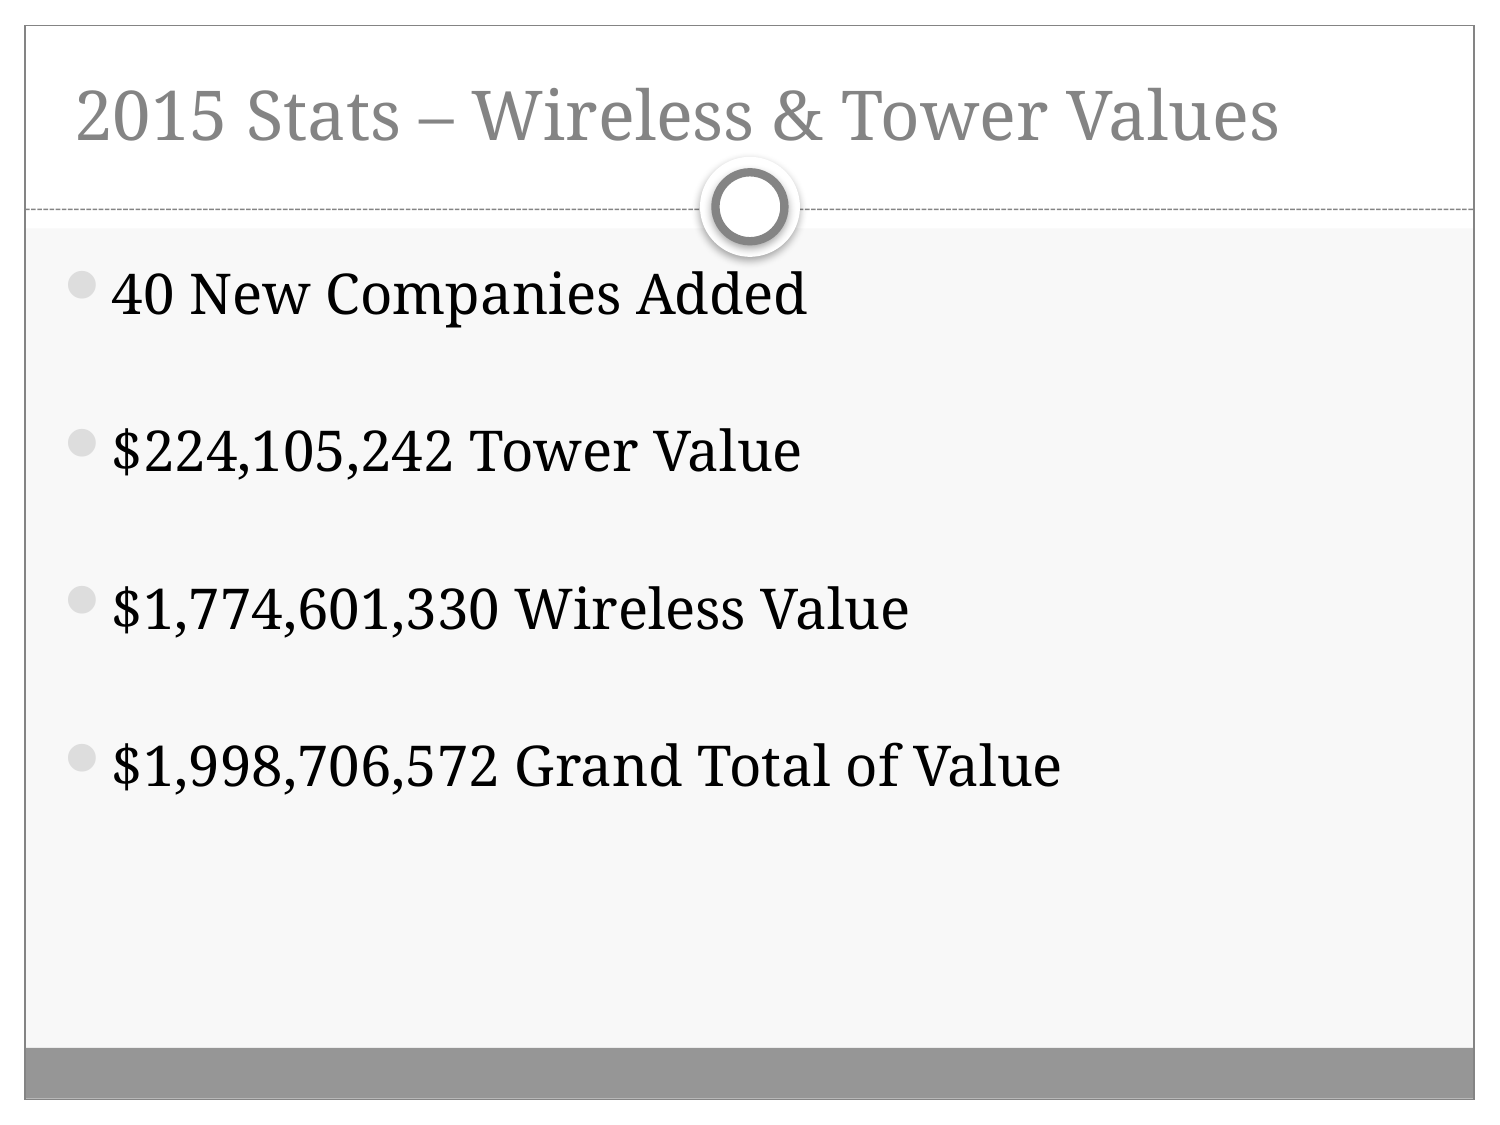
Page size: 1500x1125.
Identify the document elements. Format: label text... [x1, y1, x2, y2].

list 40 New Companies Added $224,105,242 Tower Value $1,774,601,330 Wireless Value $1,998,706,572 Grand Total of Value [49, 250, 1445, 1001]
title 2015 Stats – Wireless & Tower Values [49, 37, 1450, 162]
